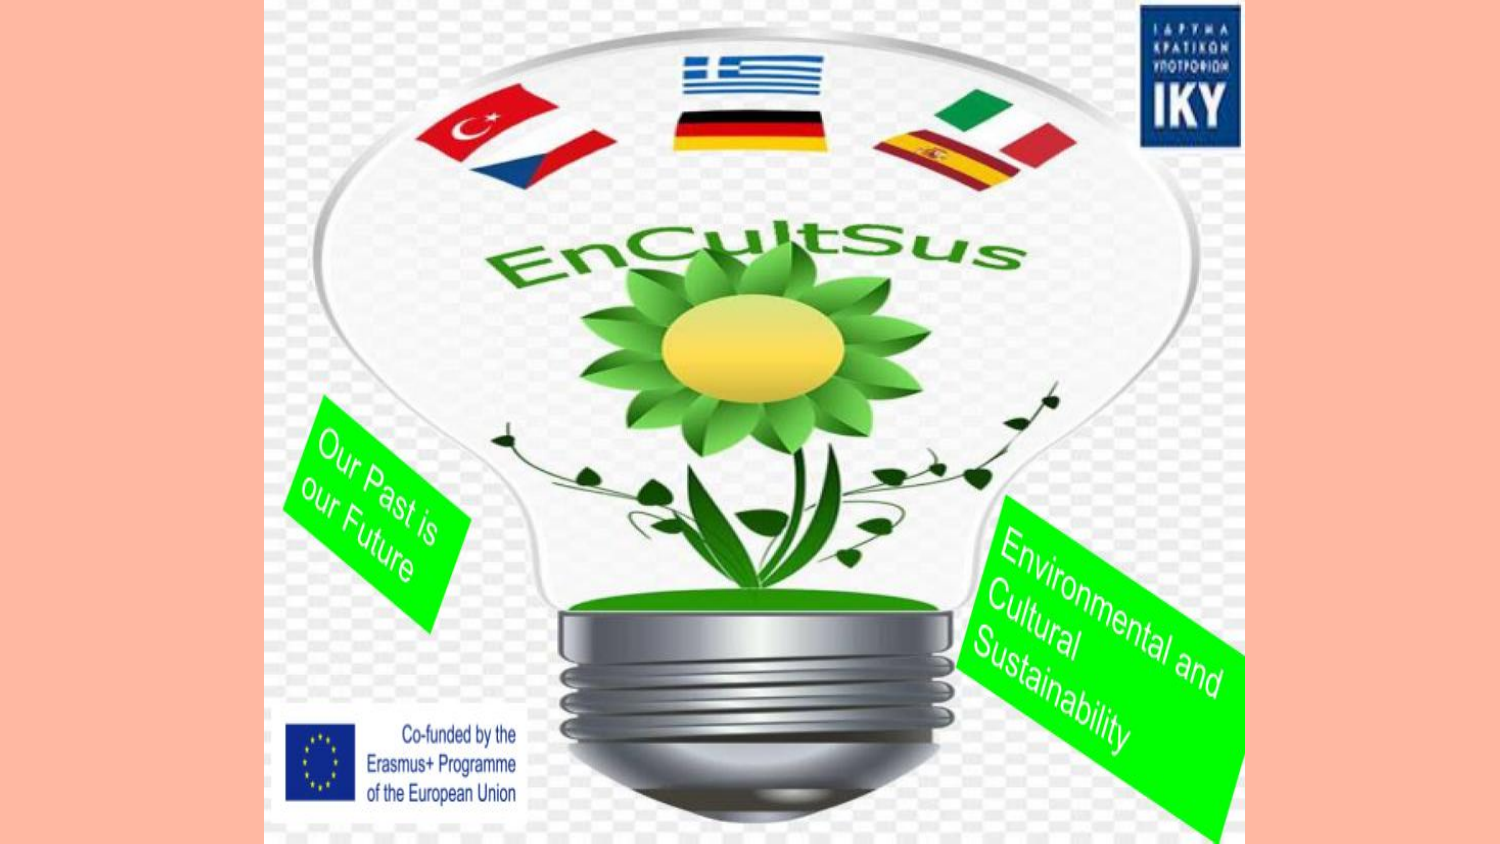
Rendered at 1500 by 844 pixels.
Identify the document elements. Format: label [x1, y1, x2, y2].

picture [264, 0, 1245, 844]
